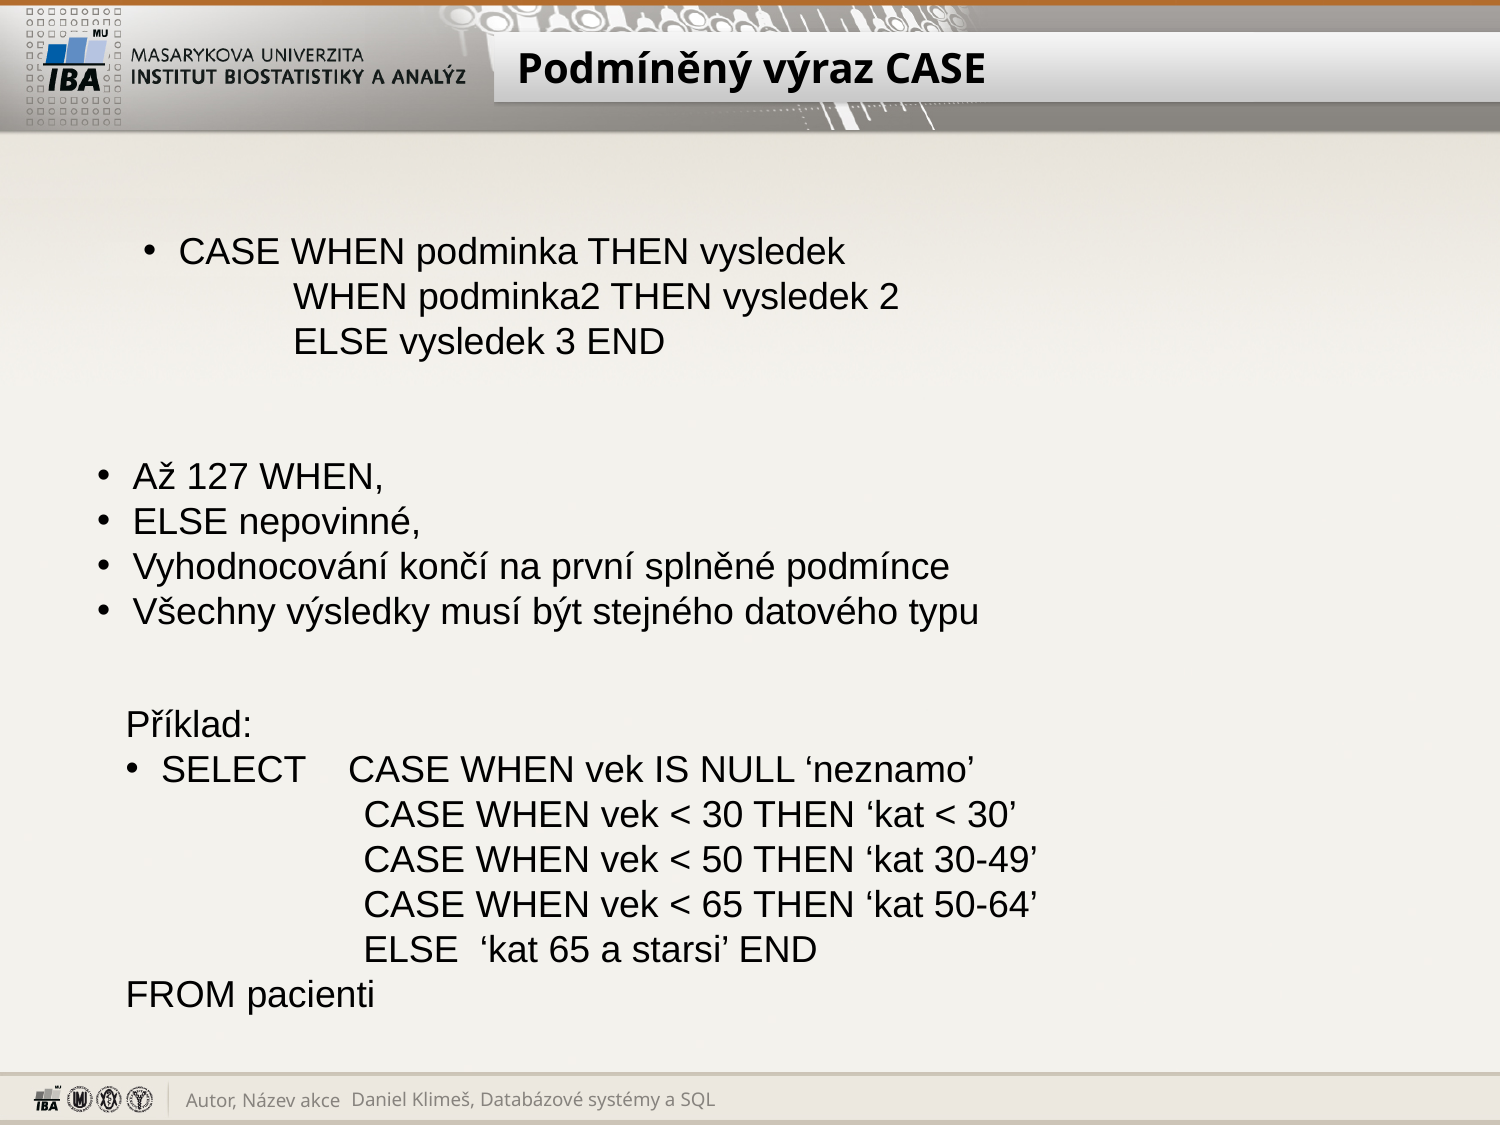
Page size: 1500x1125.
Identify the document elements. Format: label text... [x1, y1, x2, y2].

picture [0, 0, 1500, 1125]
text_box CASE WHEN podminka THEN vysledek WHEN podminka2 THEN vysledek 2 ELSE vysledek 3 END [128, 219, 915, 370]
text_box Až 127 WHEN, ELSE nepovinné, Vyhodnocování končí na první splněné podmínce Všechny výsledky musí být stejného datového typu [82, 444, 995, 640]
title Podmíněný výraz CASE [501, 31, 1471, 104]
text_box Příklad: SELECT CASE WHEN vek IS NULL ‘neznamo’ CASE WHEN vek < 30 THEN ‘kat < 30’ CASE WHEN vek < 50 THEN ‘kat 30-49’ CASE WHEN vek < 65 THEN ‘kat 50-64’ ELSE ‘kat 65 a starsi’ END FROM pacienti [110, 692, 1054, 1068]
footer Daniel Klimeš, Databázové systémy a SQL [336, 1079, 1341, 1124]
